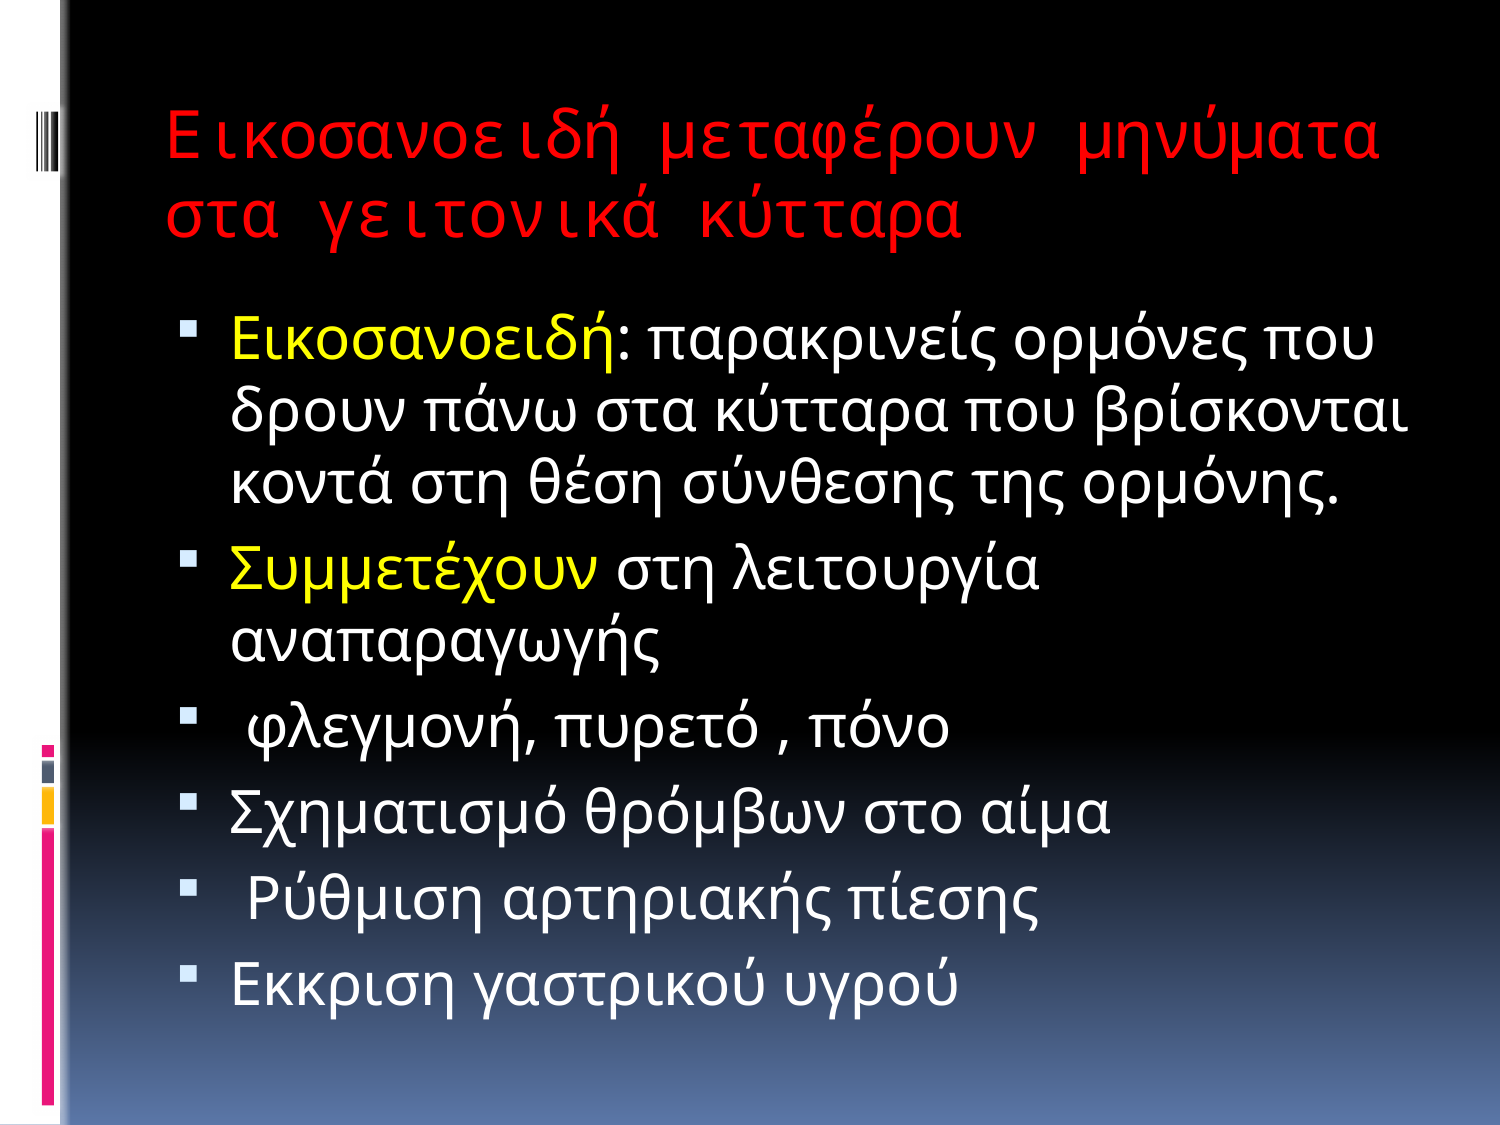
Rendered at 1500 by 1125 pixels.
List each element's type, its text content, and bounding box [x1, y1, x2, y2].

title Εικοσανοειδή μεταφέρουν μηνύματα στα γειτονικά κύτταρα [150, 83, 1425, 234]
list Εικοσανοειδή: παρακρινείς ορμόνες που δρουν πάνω στα κύτταρα που βρίσκονται κοντά στη θέση σύνθεσης της ορμόνης. Συμμετέχουν στη λειτουργία αναπαραγωγής φλεγμονή, πυρετό , πόνο Σχηματισμό θρόμβων στο αίμα Ρύθμιση αρτηριακής πίεσης Εκκριση γαστρικού υγρού [150, 292, 1425, 1043]
